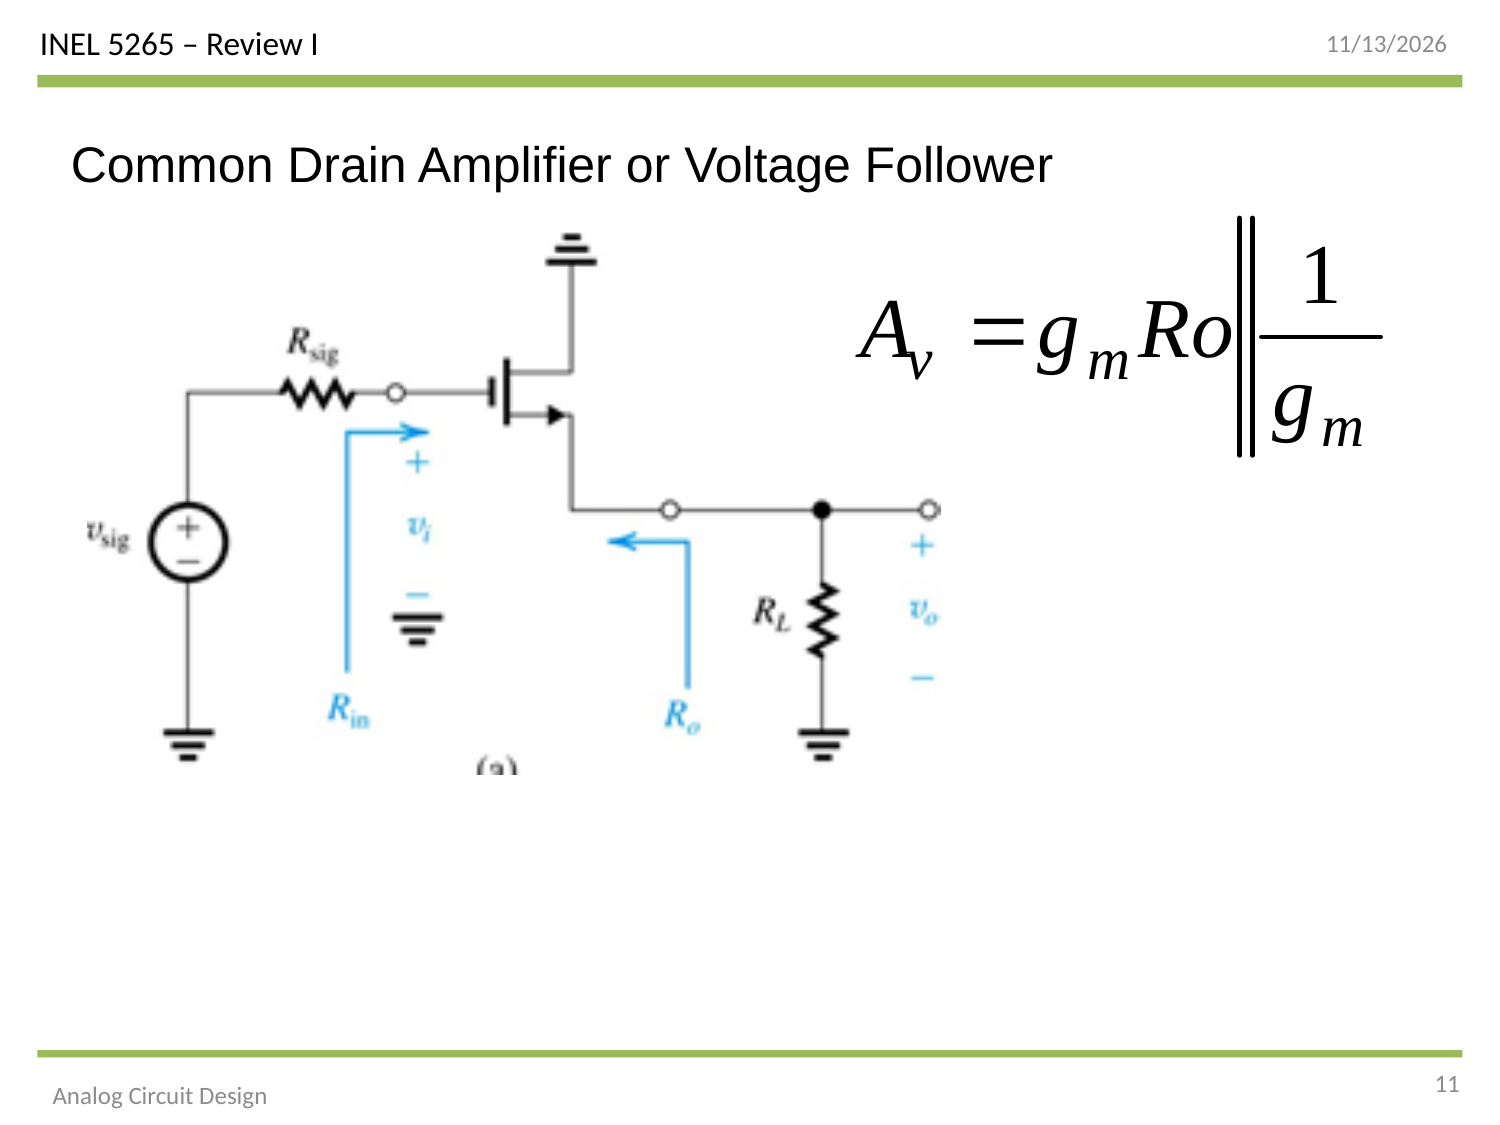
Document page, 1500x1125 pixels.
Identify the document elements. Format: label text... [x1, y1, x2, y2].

text_box Common Drain Amplifier or Voltage Follower [56, 124, 1069, 200]
footer Analog Circuit Design [37, 1065, 300, 1125]
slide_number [1112, 12, 1463, 73]
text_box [837, 195, 1401, 478]
slide_number 11 [1125, 1052, 1475, 1113]
picture [87, 212, 942, 776]
